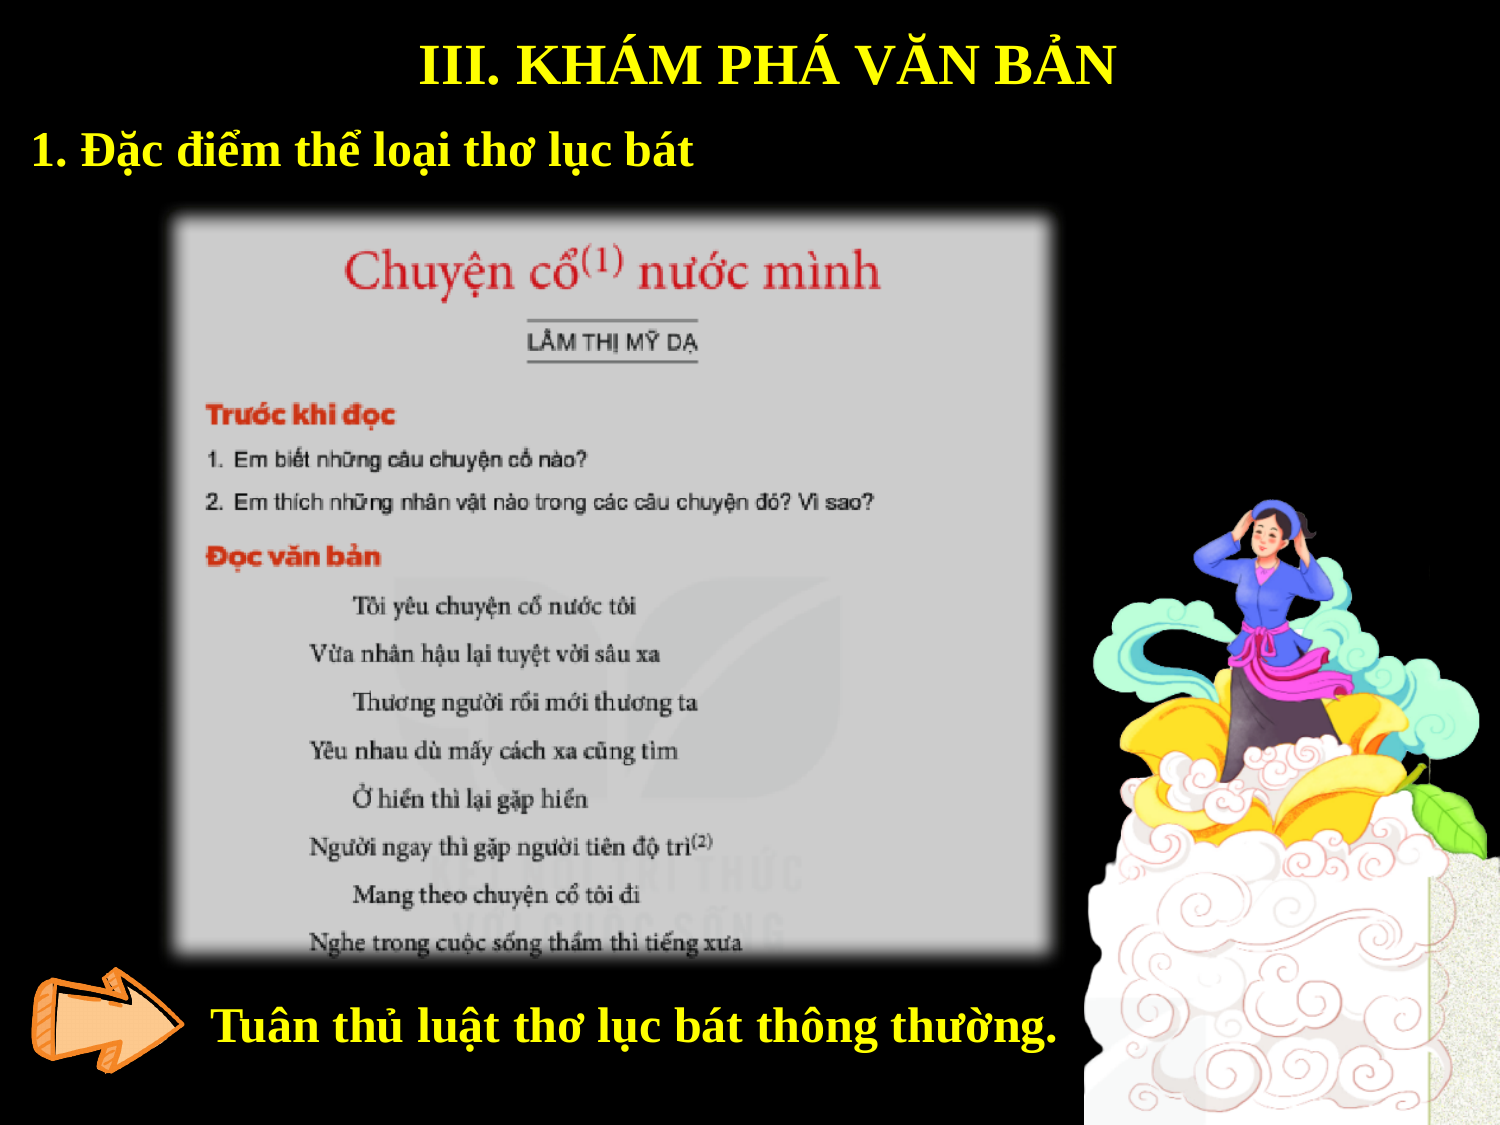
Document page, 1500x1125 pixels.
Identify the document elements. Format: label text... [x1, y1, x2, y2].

text_box Tuân thủ luật thơ lục bát thông thường. [272, 985, 1084, 1061]
text_box 1. Đặc điểm thể loại thơ lục bát [15, 109, 710, 185]
text_box III. KHÁM PHÁ VĂN BẢN [403, 19, 1133, 104]
picture [0, 199, 1068, 1125]
picture [1084, 478, 1500, 1125]
